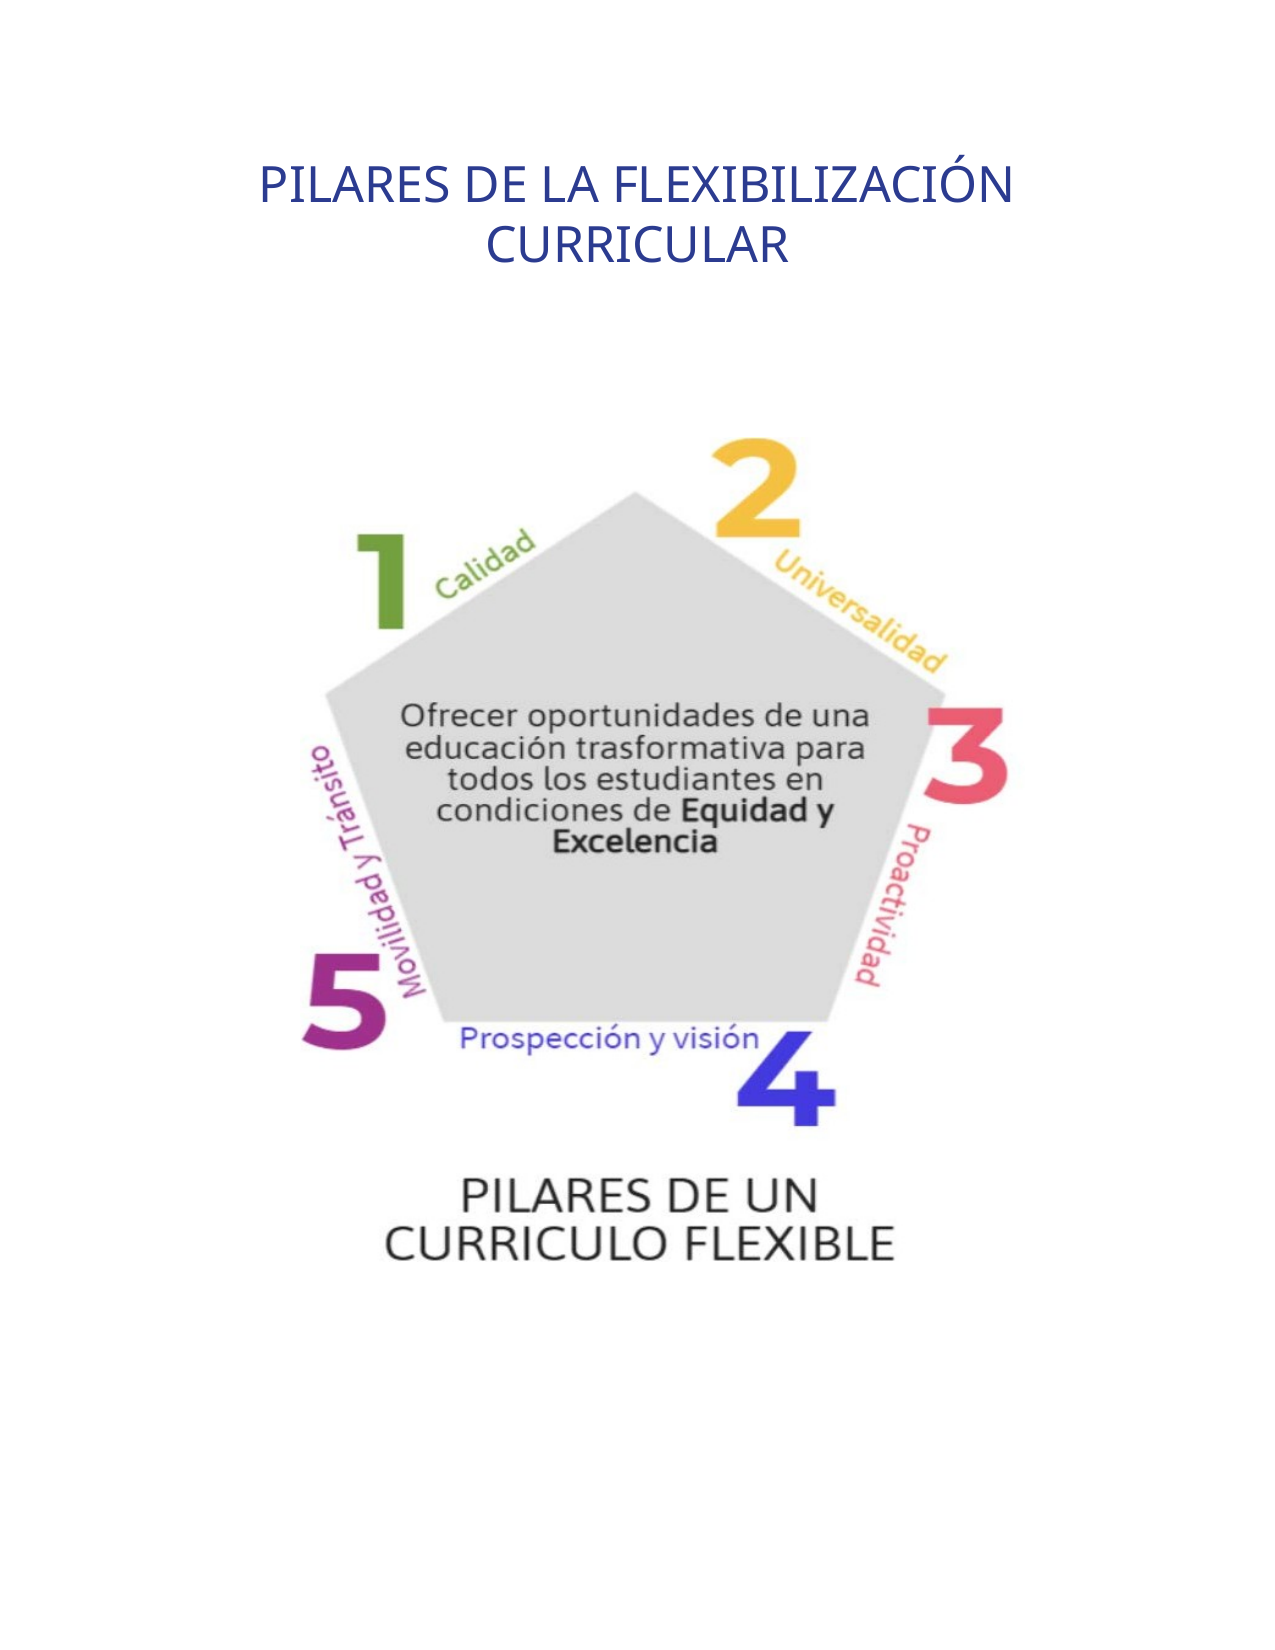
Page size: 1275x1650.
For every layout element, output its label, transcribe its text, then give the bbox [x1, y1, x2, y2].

picture [299, 437, 1026, 1262]
title PILARES DE LA FLEXIBILIZACIÓN CURRICULAR [175, 152, 1100, 274]
